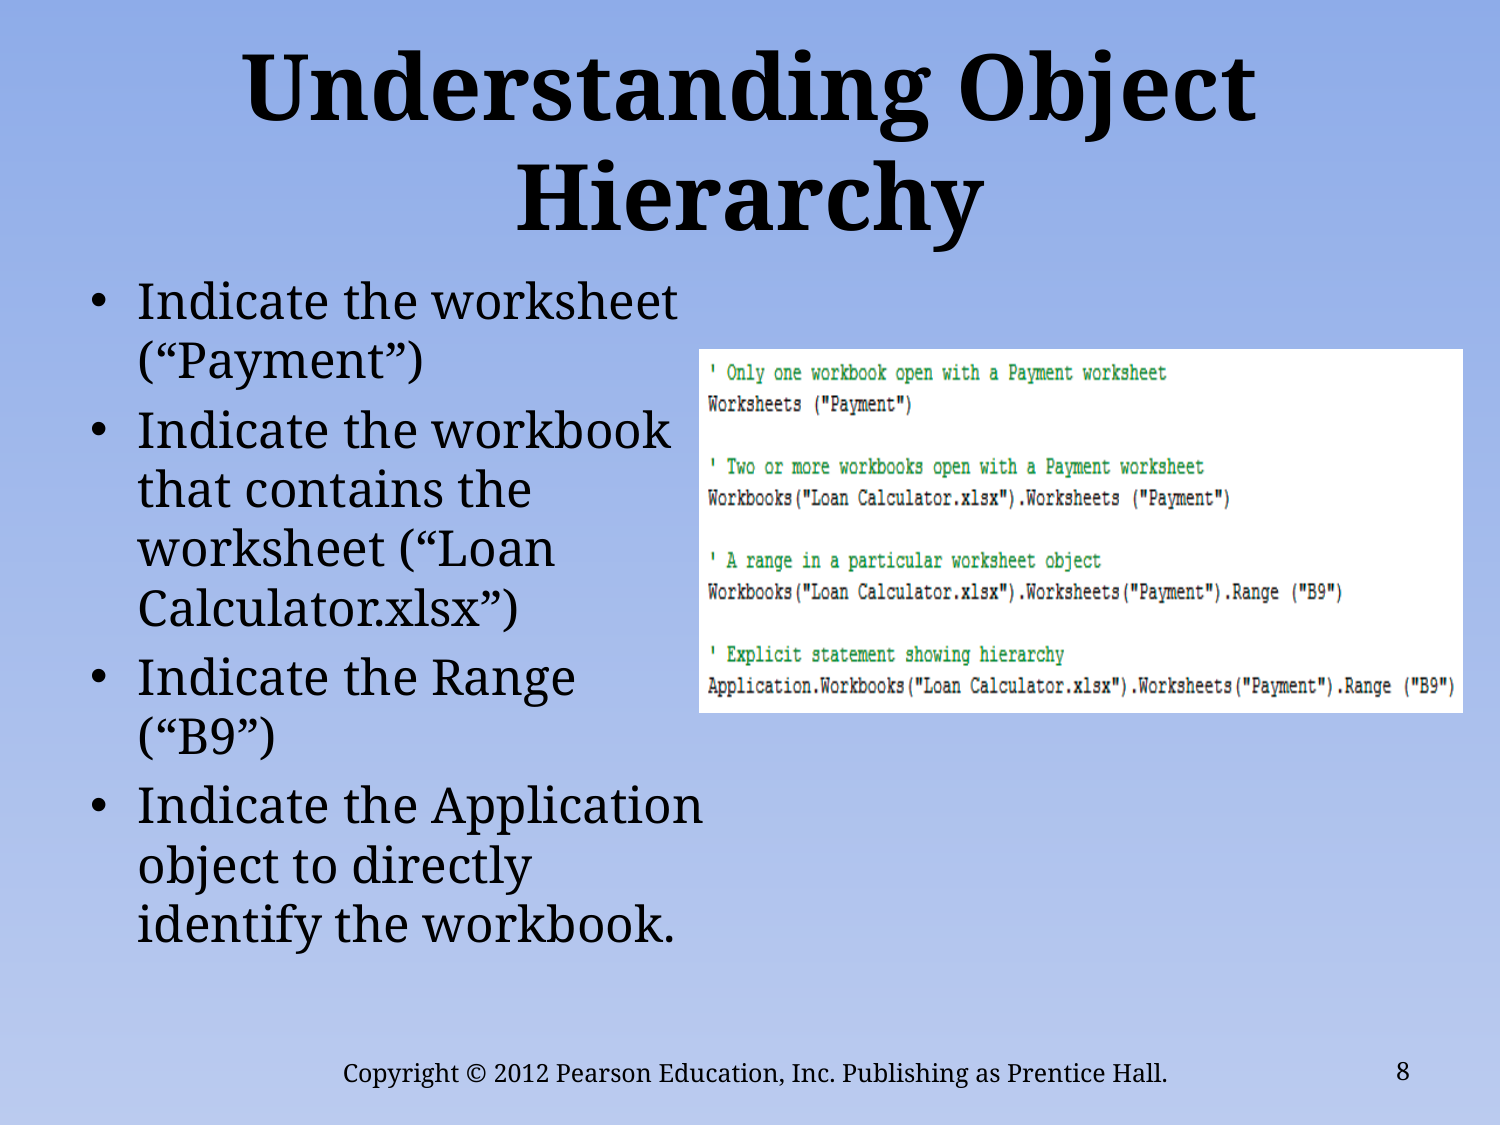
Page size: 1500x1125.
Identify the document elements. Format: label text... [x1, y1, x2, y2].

title Understanding Object Hierarchy [75, 45, 1425, 233]
list Indicate the worksheet (“Payment”) Indicate the workbook that contains the worksheet (“Loan Calculator.xlsx”) Indicate the Range (“B9”) Indicate the Application object to directly identify the workbook. [75, 262, 725, 1025]
picture [699, 349, 1463, 713]
slide_number 8 [1312, 1042, 1425, 1103]
footer Copyright © 2012 Pearson Education, Inc. Publishing as Prentice Hall. [312, 1042, 1213, 1103]
